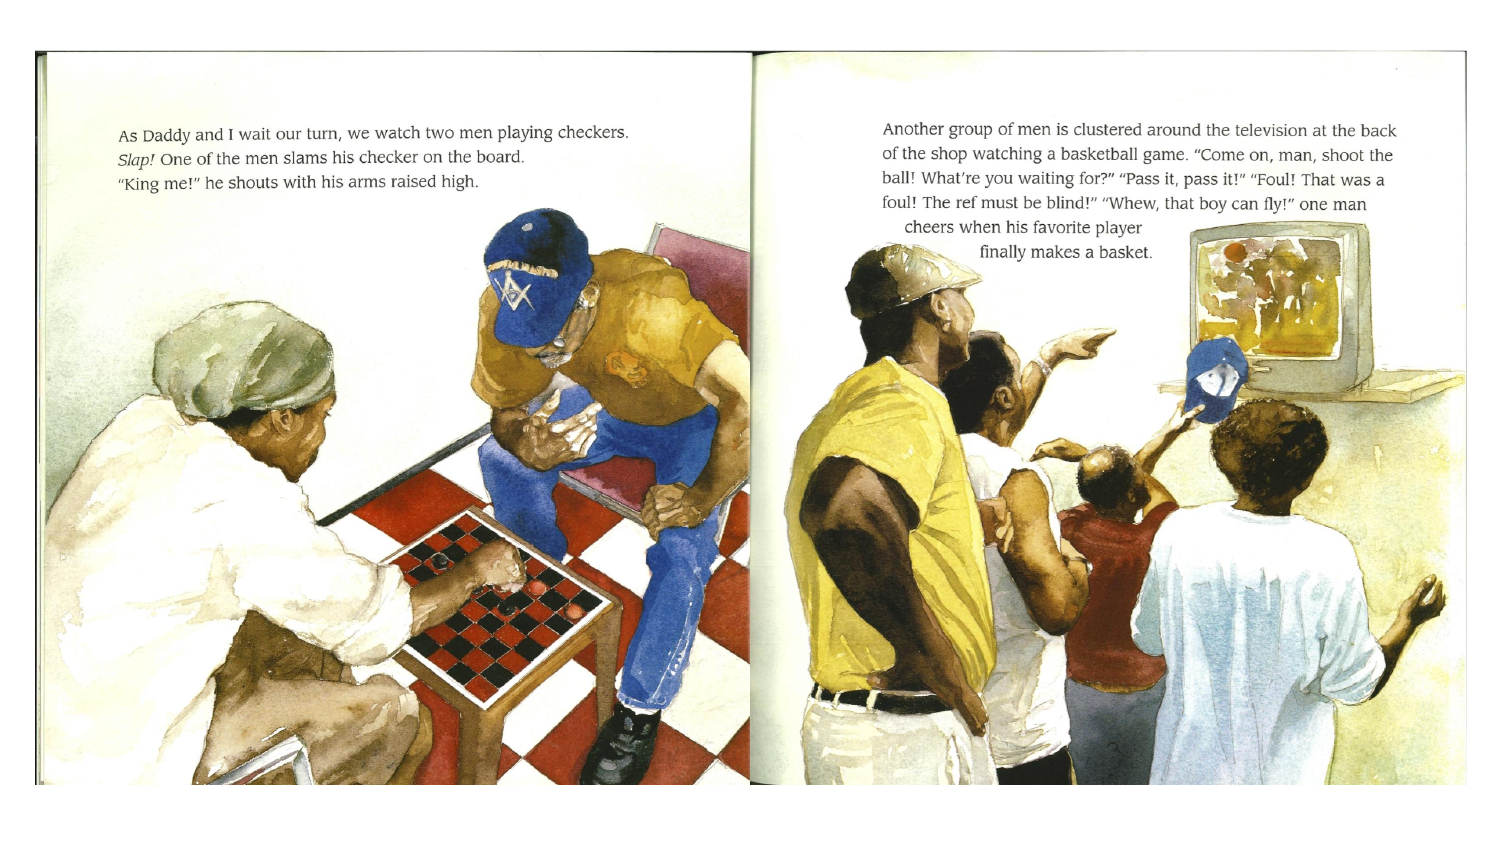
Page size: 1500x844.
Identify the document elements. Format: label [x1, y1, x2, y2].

picture [25, 51, 1476, 785]
